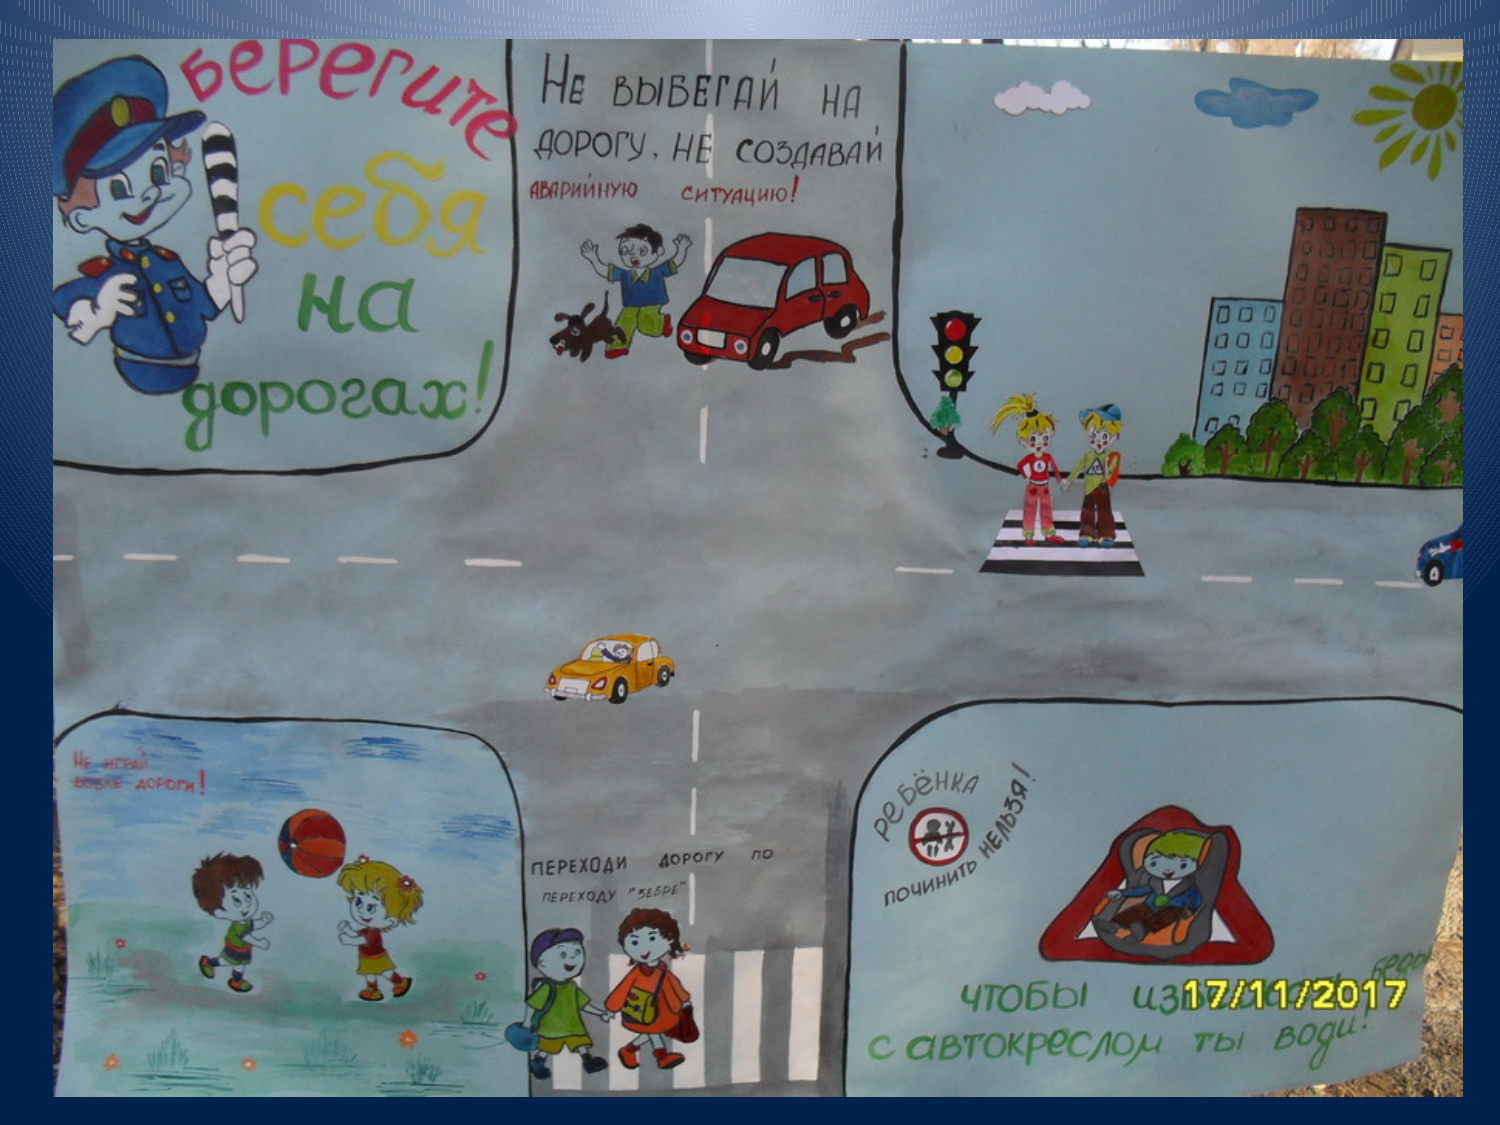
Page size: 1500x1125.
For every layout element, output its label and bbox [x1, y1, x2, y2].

picture [52, 39, 1463, 1098]
